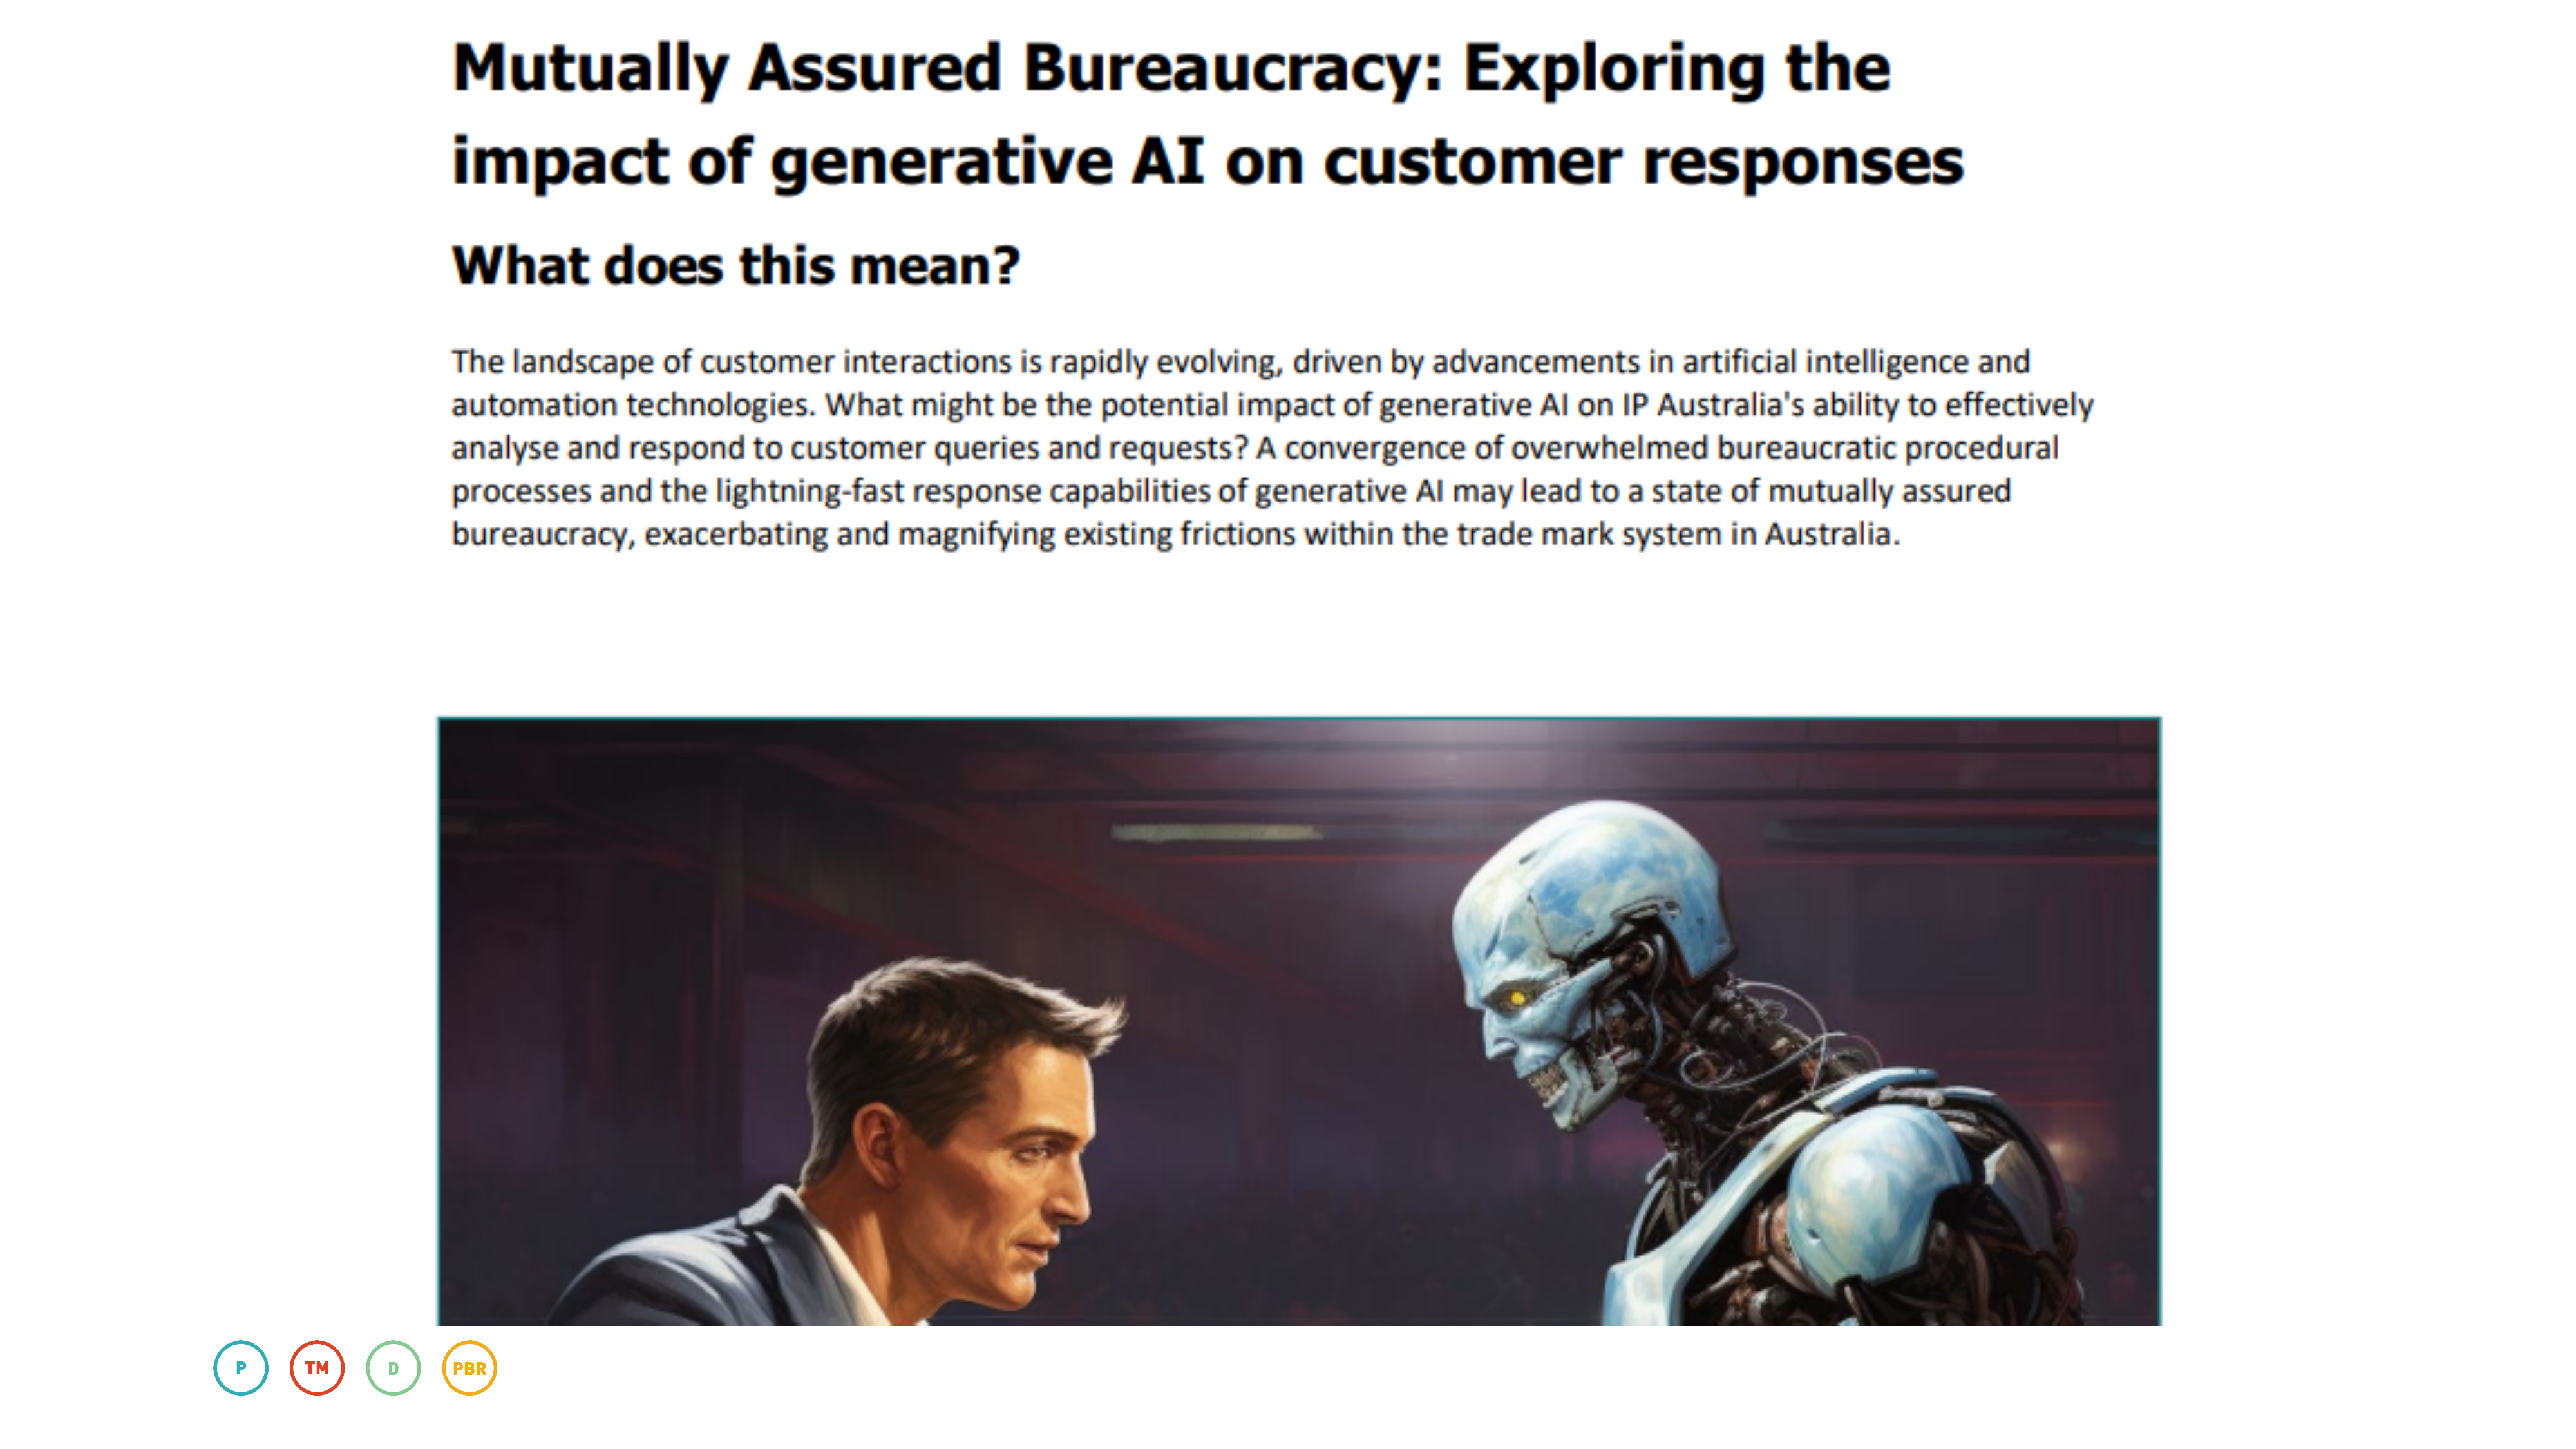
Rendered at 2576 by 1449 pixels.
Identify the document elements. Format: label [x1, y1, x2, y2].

picture [341, 14, 2235, 1327]
picture [213, 1340, 497, 1396]
